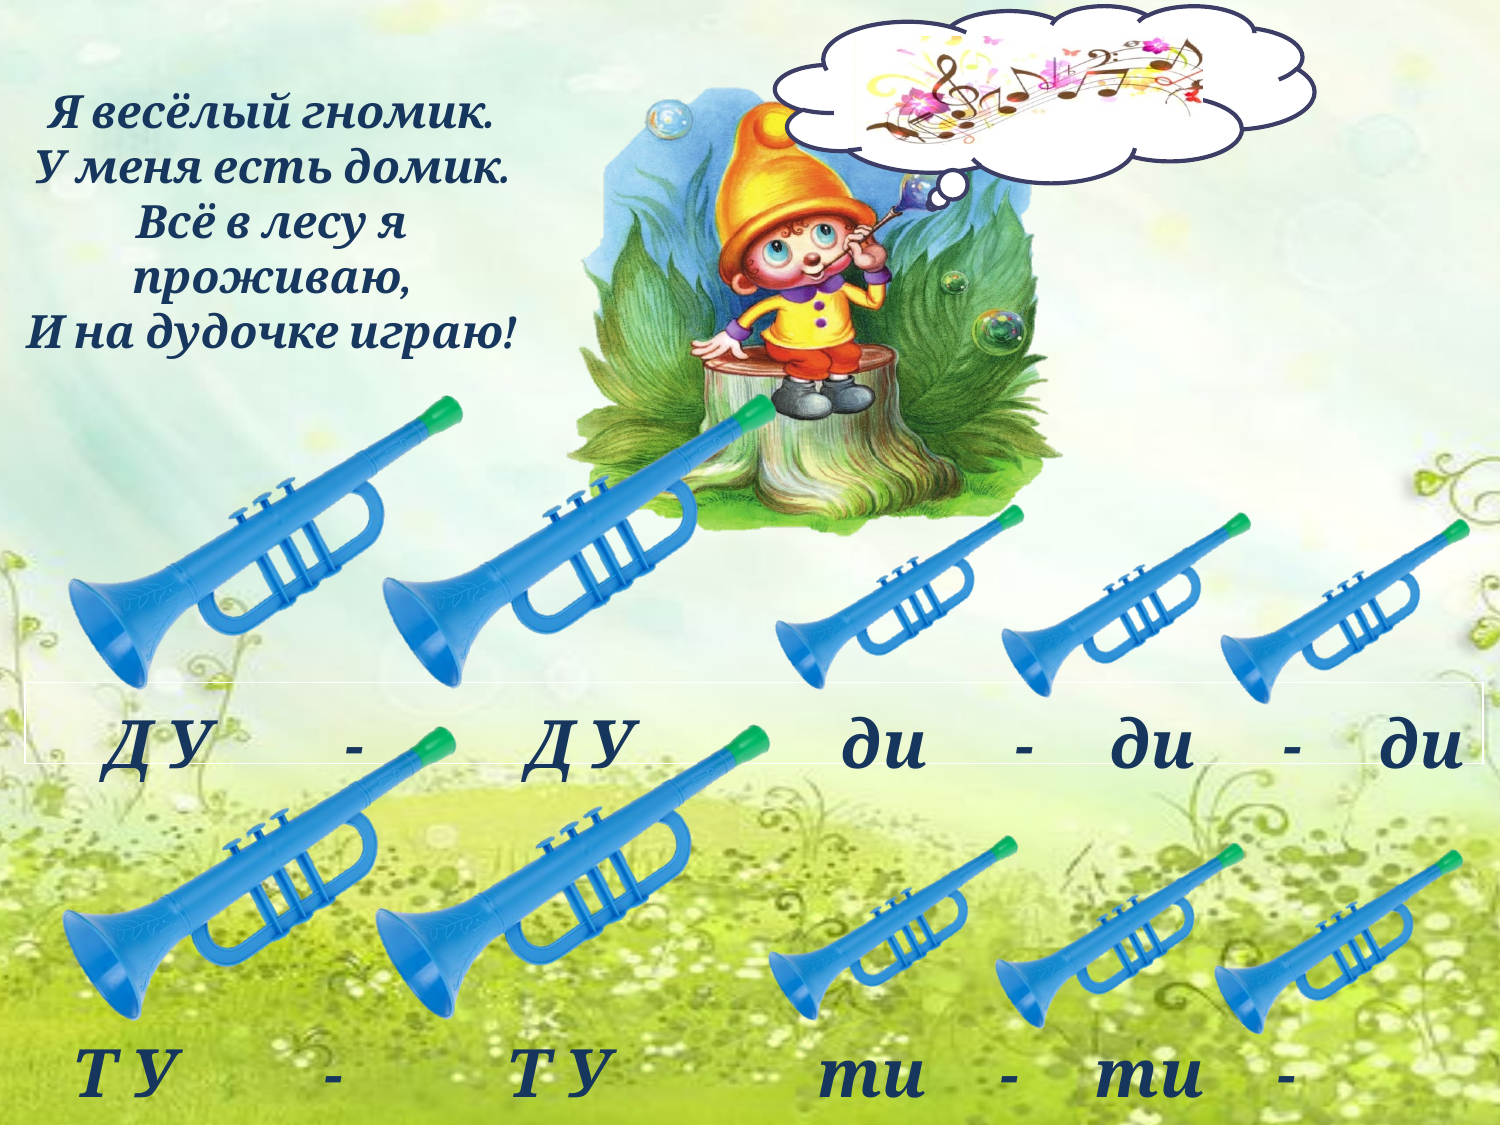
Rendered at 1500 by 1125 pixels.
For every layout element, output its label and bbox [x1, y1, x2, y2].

text_box [560, 5, 1315, 544]
picture [0, 0, 1500, 1125]
